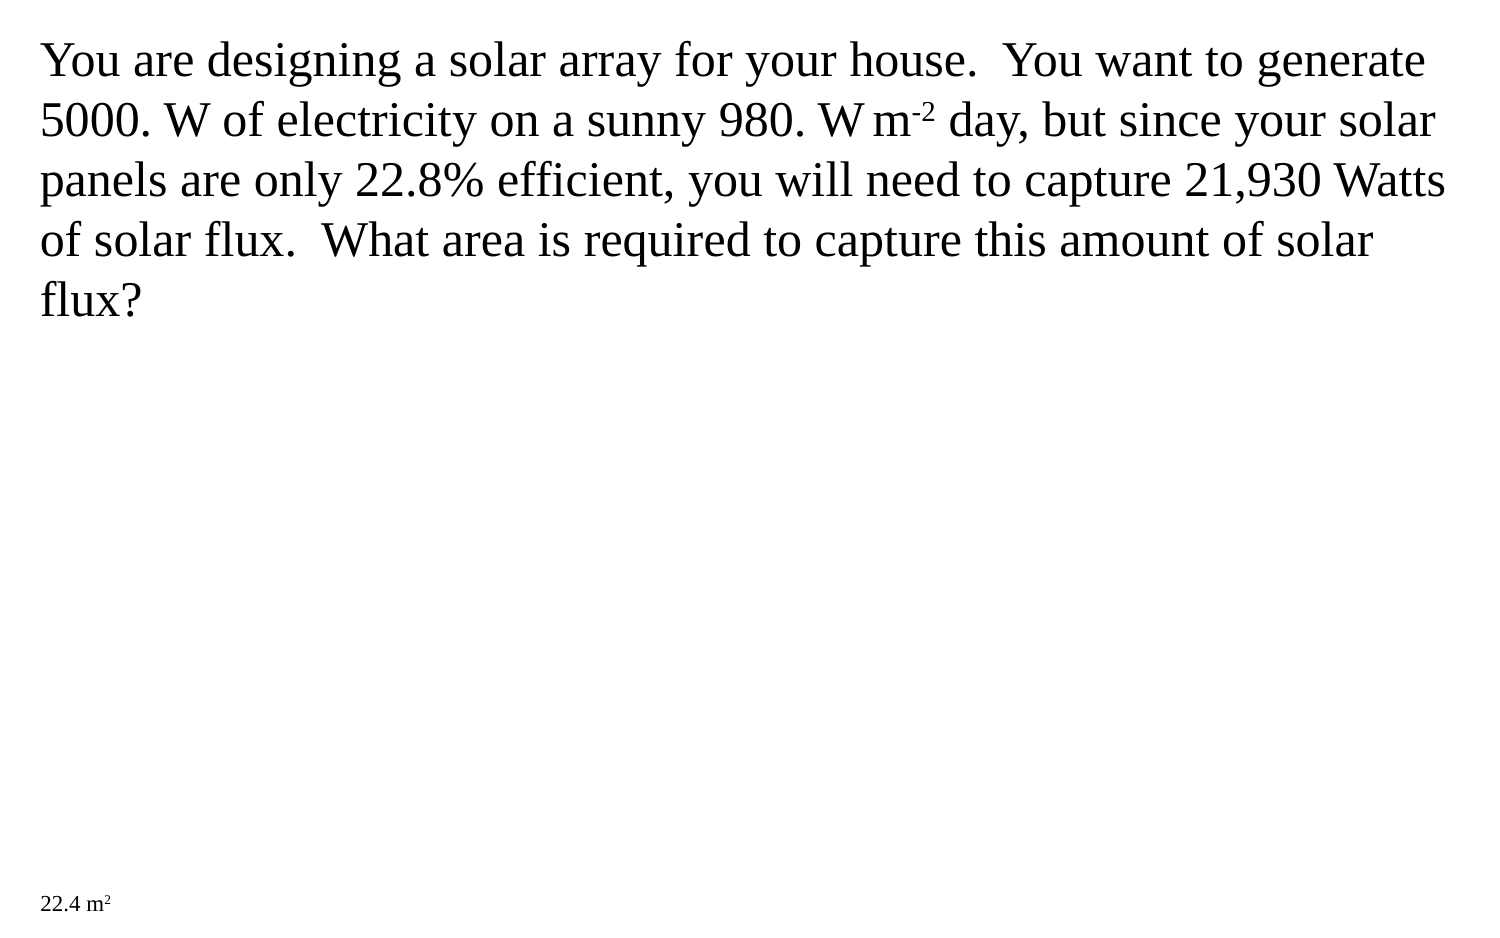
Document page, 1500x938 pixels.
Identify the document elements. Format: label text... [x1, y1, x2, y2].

text_box You are designing a solar array for your house. You want to generate 5000. W of electricity on a sunny 980. W m-2 day, but since your solar panels are only 22.8% efficient, you will need to capture 21,930 Watts of solar flux. What area is required to capture this amount of solar flux? [24, 18, 1475, 334]
text_box 22.4 m2 [25, 881, 127, 924]
